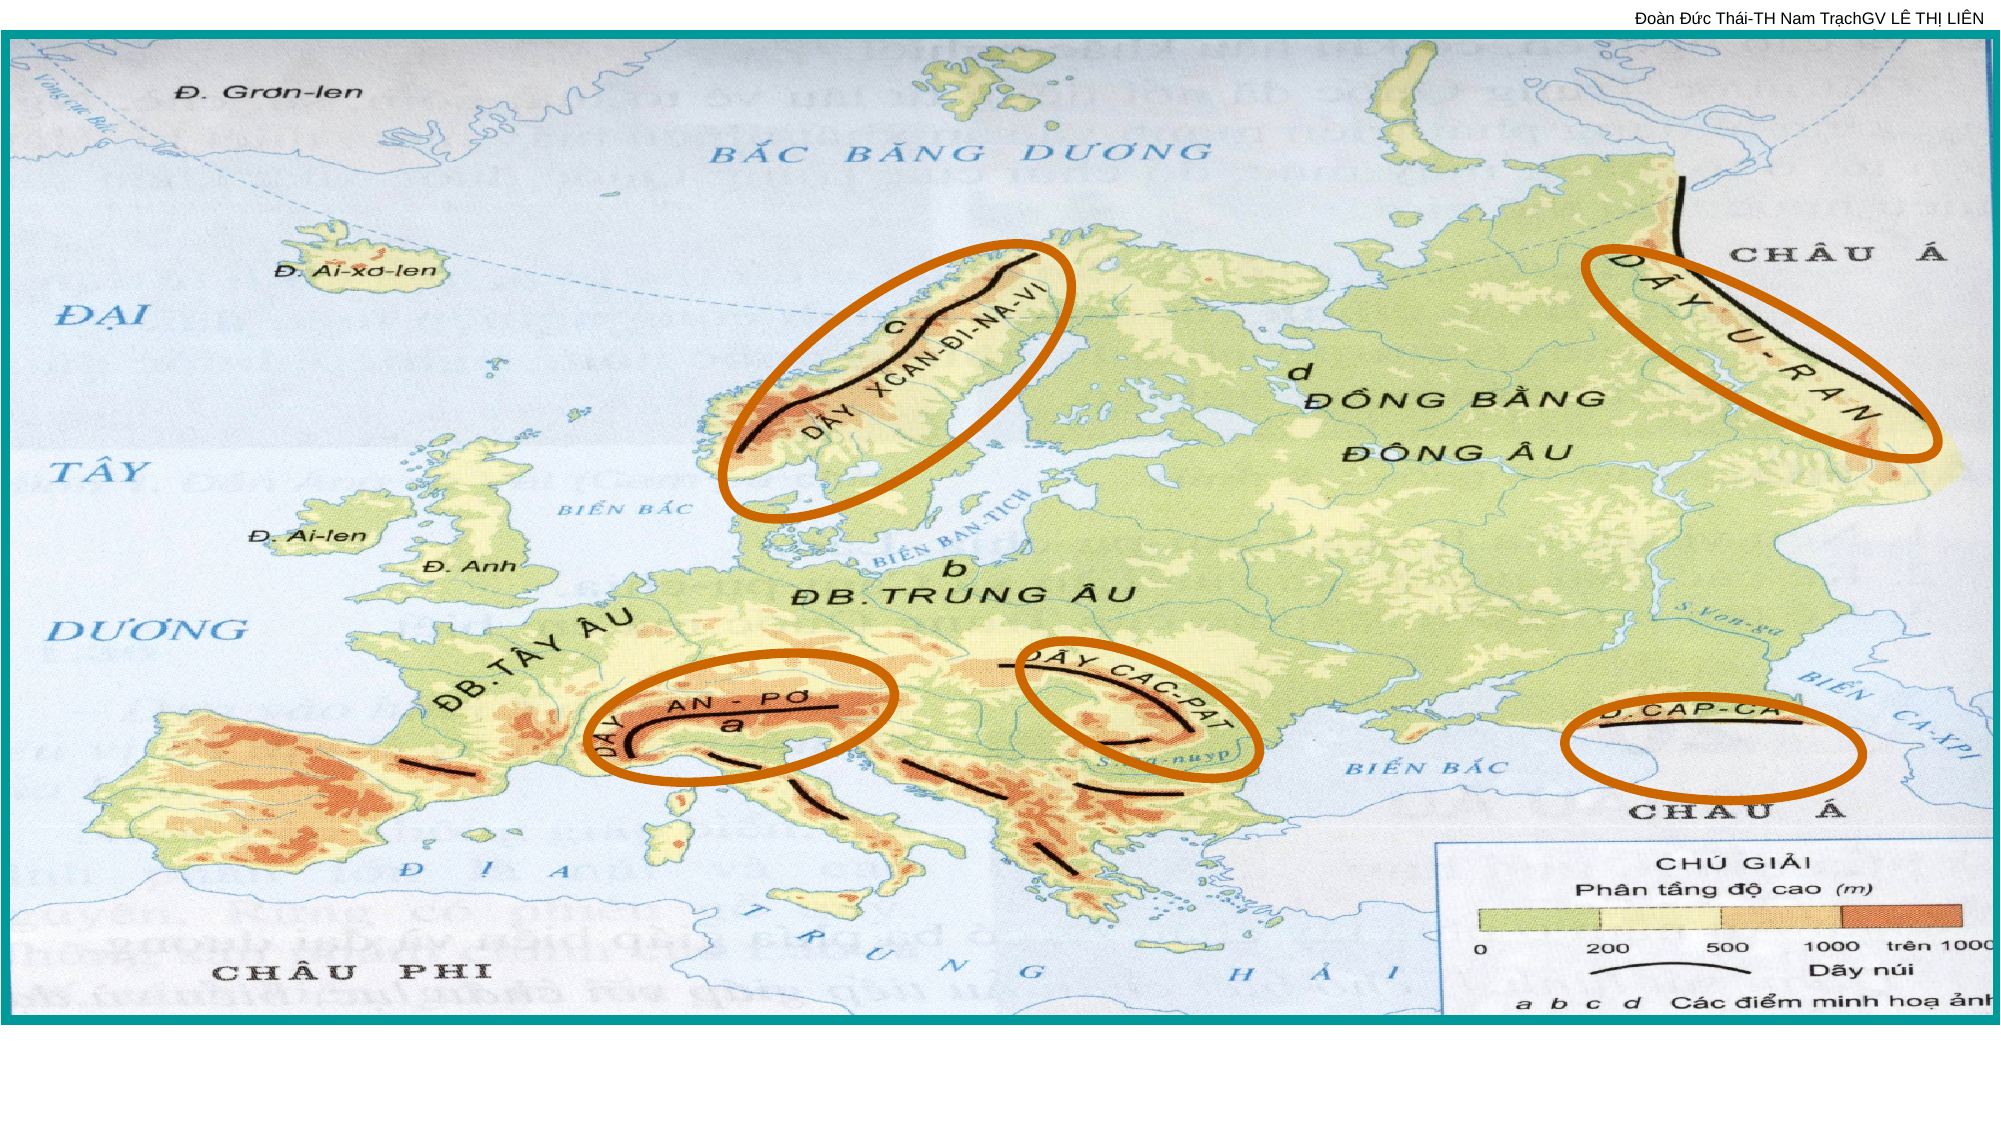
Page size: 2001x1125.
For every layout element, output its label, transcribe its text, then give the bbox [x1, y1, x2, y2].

footer Đoàn Đức Thái-TH Nam TrạchGV LÊ THỊ LIÊN QUẬN 10-TP HCM [1366, 0, 2000, 30]
picture [9, 39, 1993, 1016]
